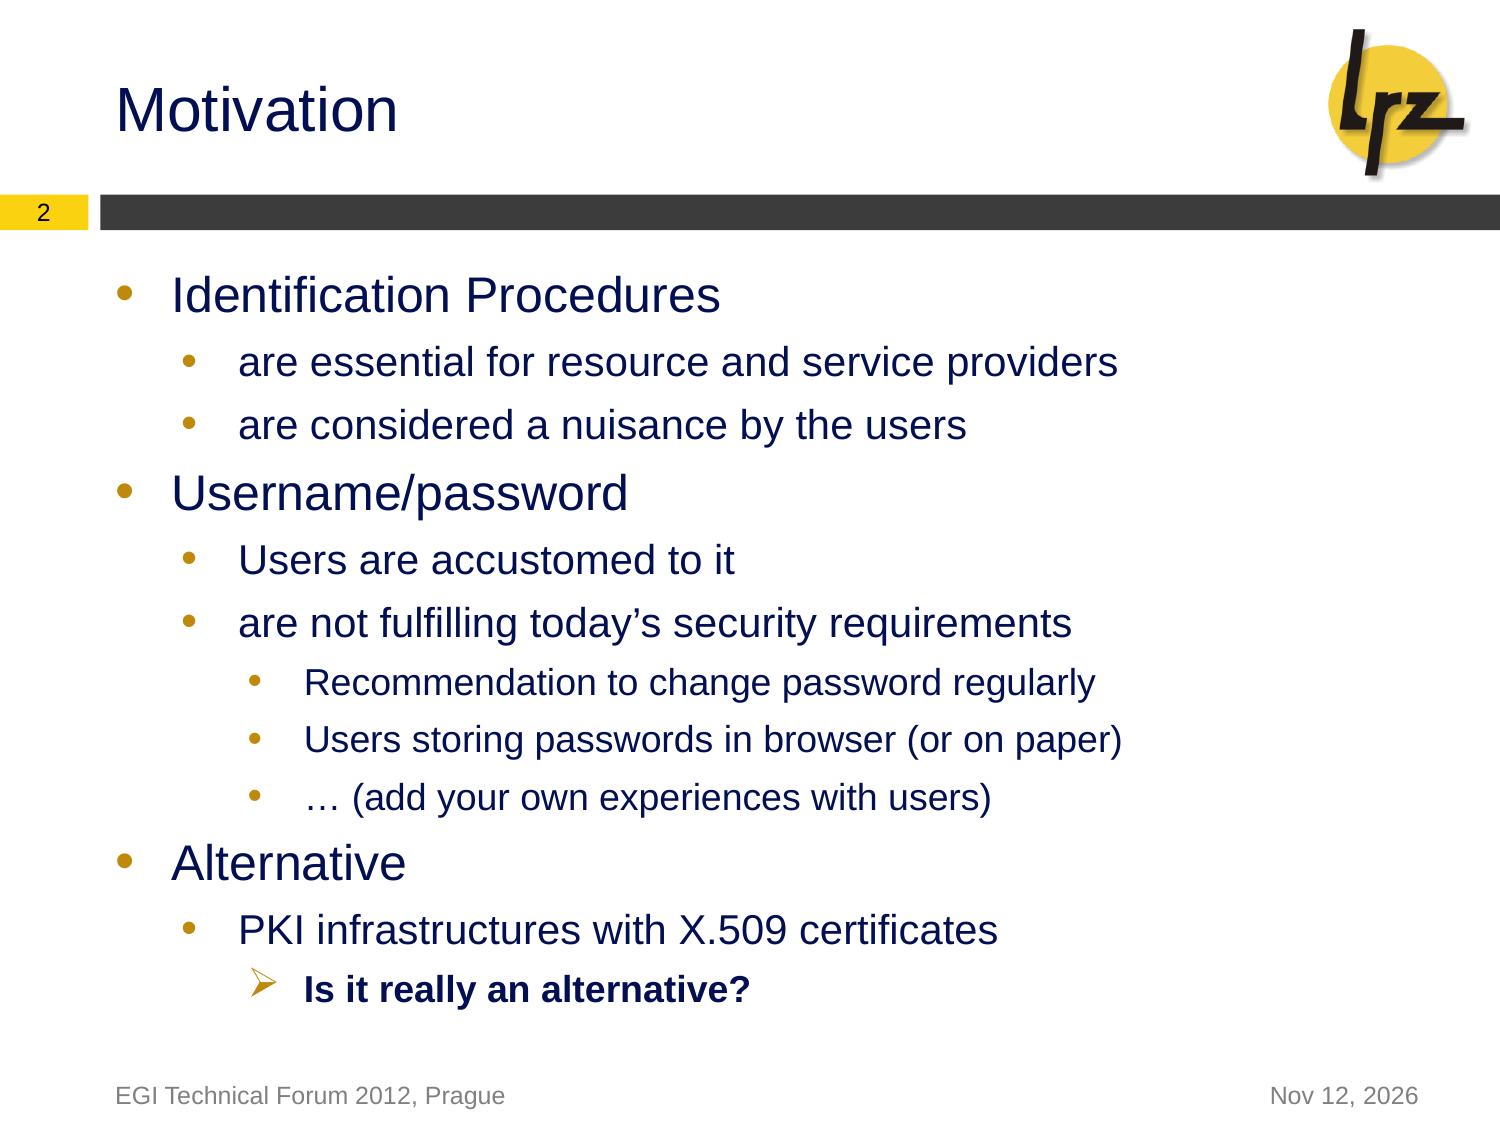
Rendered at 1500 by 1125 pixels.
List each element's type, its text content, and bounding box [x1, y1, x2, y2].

picture [1328, 29, 1472, 183]
slide_number 19-Sep-12 [1139, 1071, 1435, 1118]
footer EGI Technical Forum 2012, Prague [100, 1057, 1399, 1125]
slide_number 2 [0, 188, 88, 235]
text_box Motivation [100, 29, 1300, 183]
text_box Identification Procedures are essential for resource and service providers are considered a nuisance by the users Username/password Users are accustomed to it are not fulfilling today’s security requirements Recommendation to change password regularly Users storing passwords in browser (or on paper) … (add your own experiences with users) Alternative PKI infrastructures with X.509 certificates Is it really an alternative? [100, 255, 1436, 1041]
